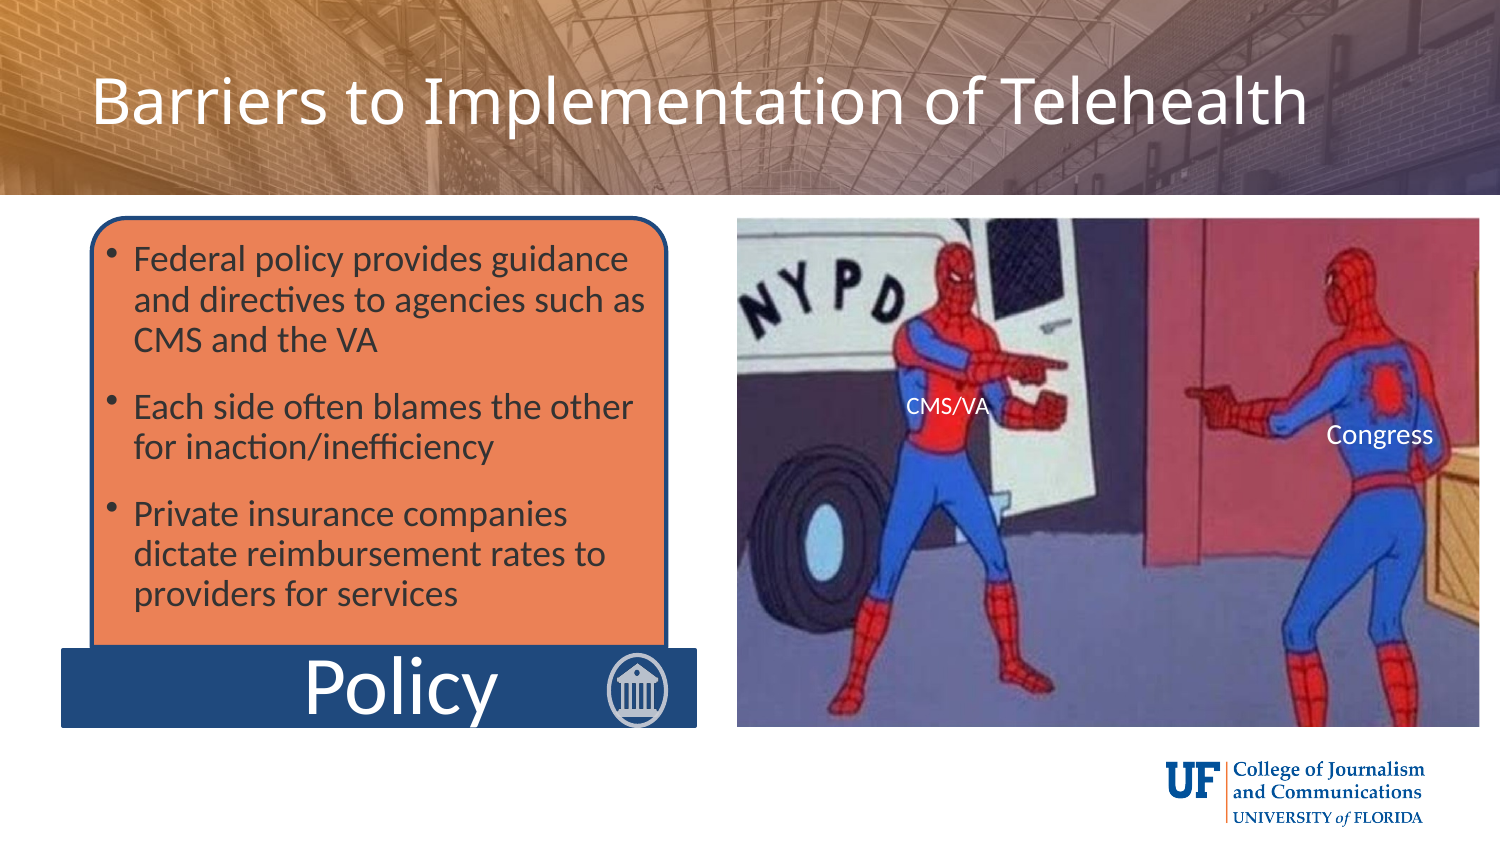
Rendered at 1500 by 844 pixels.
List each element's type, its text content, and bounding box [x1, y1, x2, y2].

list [20, 217, 738, 756]
title Barriers to Implementation of Telehealth [75, 33, 1425, 175]
text_box Congress [1485, 407, 1492, 458]
picture [1166, 761, 1425, 827]
picture [738, 217, 1480, 727]
picture [0, 0, 1500, 195]
